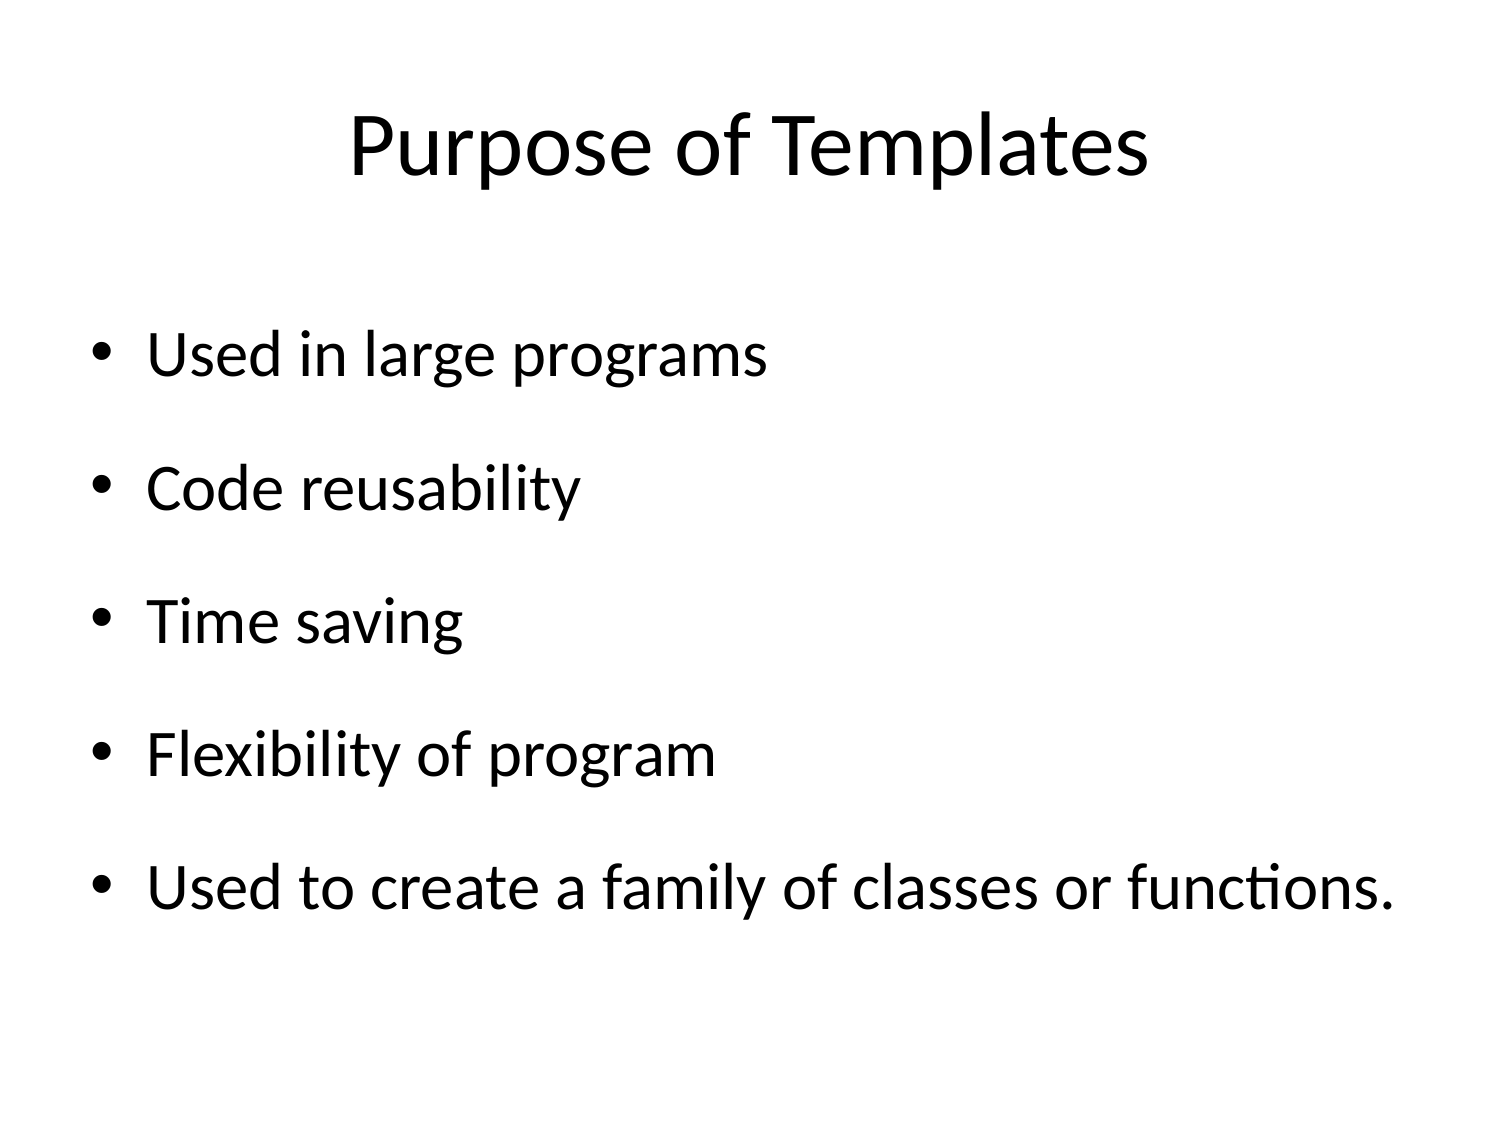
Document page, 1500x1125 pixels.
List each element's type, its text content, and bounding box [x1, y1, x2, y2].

list Used in large programs Code reusability Time saving Flexibility of program Used to create a family of classes or functions. [75, 262, 1425, 1005]
title Purpose of Templates [75, 45, 1425, 233]
